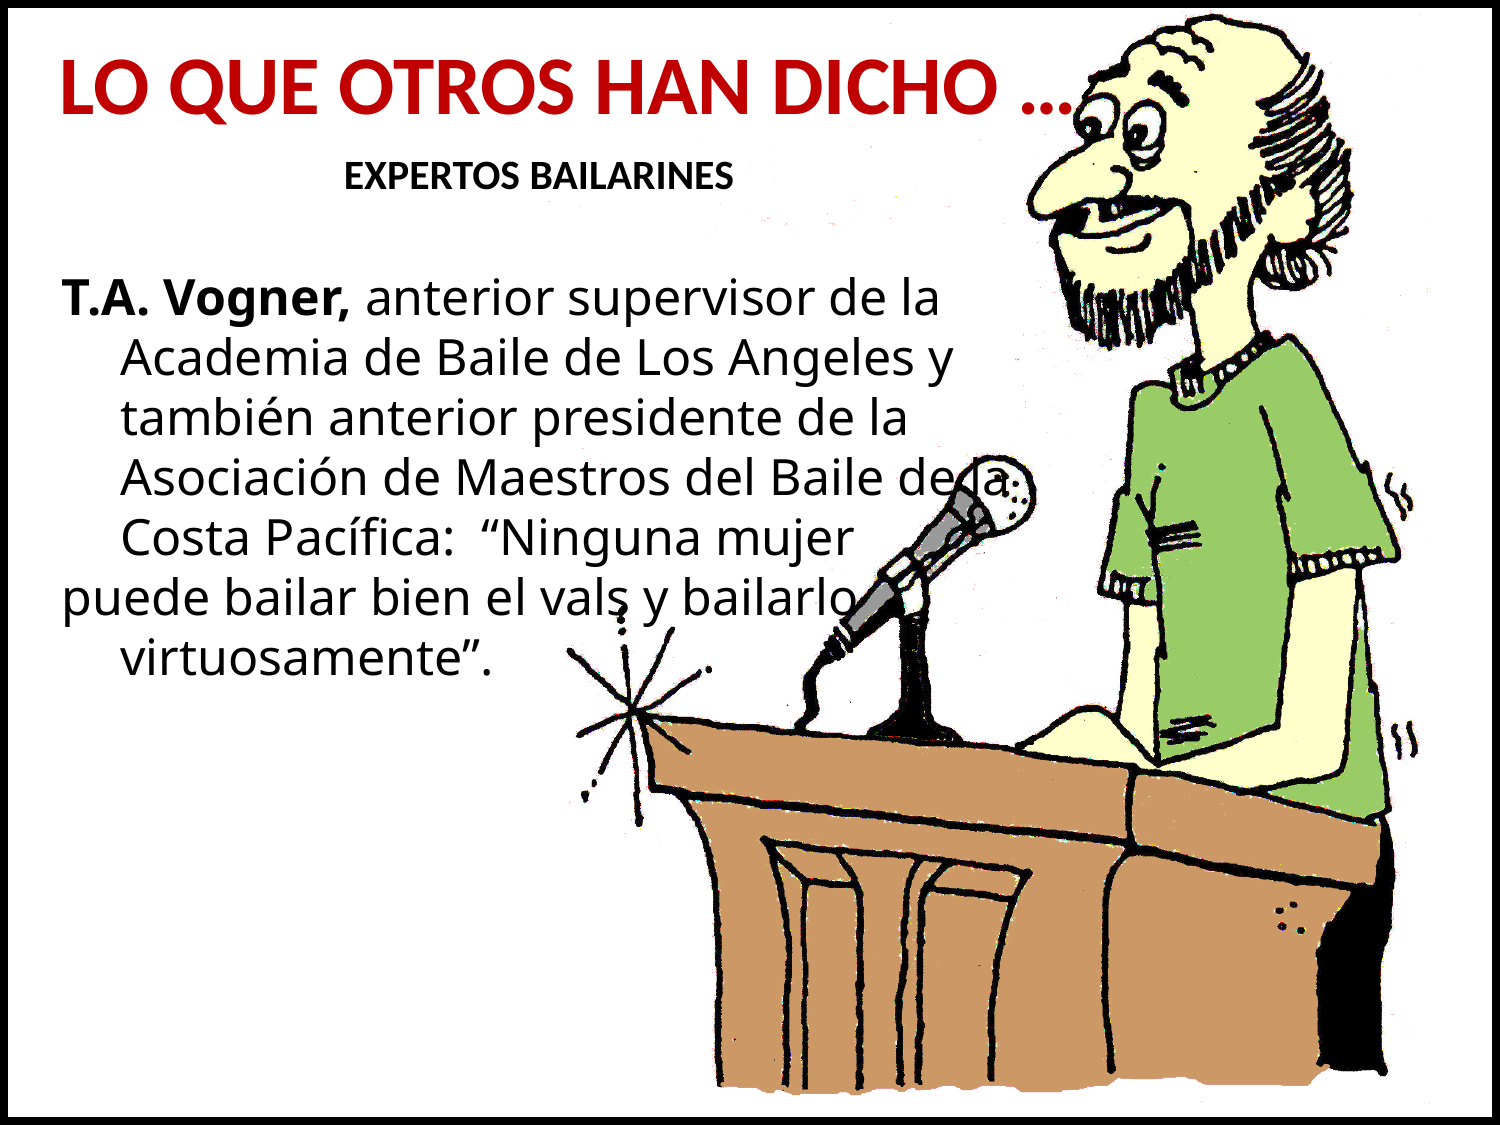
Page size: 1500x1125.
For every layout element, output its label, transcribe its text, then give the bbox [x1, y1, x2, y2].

text_box LO QUE OTROS HAN DICHO … [35, 23, 540, 139]
text_box [0, 0, 543, 1125]
text_box [1431, 0, 1500, 1125]
picture [545, 0, 1430, 1125]
text_box T.A. Vogner, anterior supervisor de la Academia de Baile de Los Angeles y también anterior presidente de la Asociación de Maestros del Baile de la Costa Pacífica: “Ninguna mujer puede bailar bien el vals y bailarlo virtuosamente”. [46, 257, 540, 693]
text_box EXPERTOS BAILARINES [70, 140, 540, 206]
